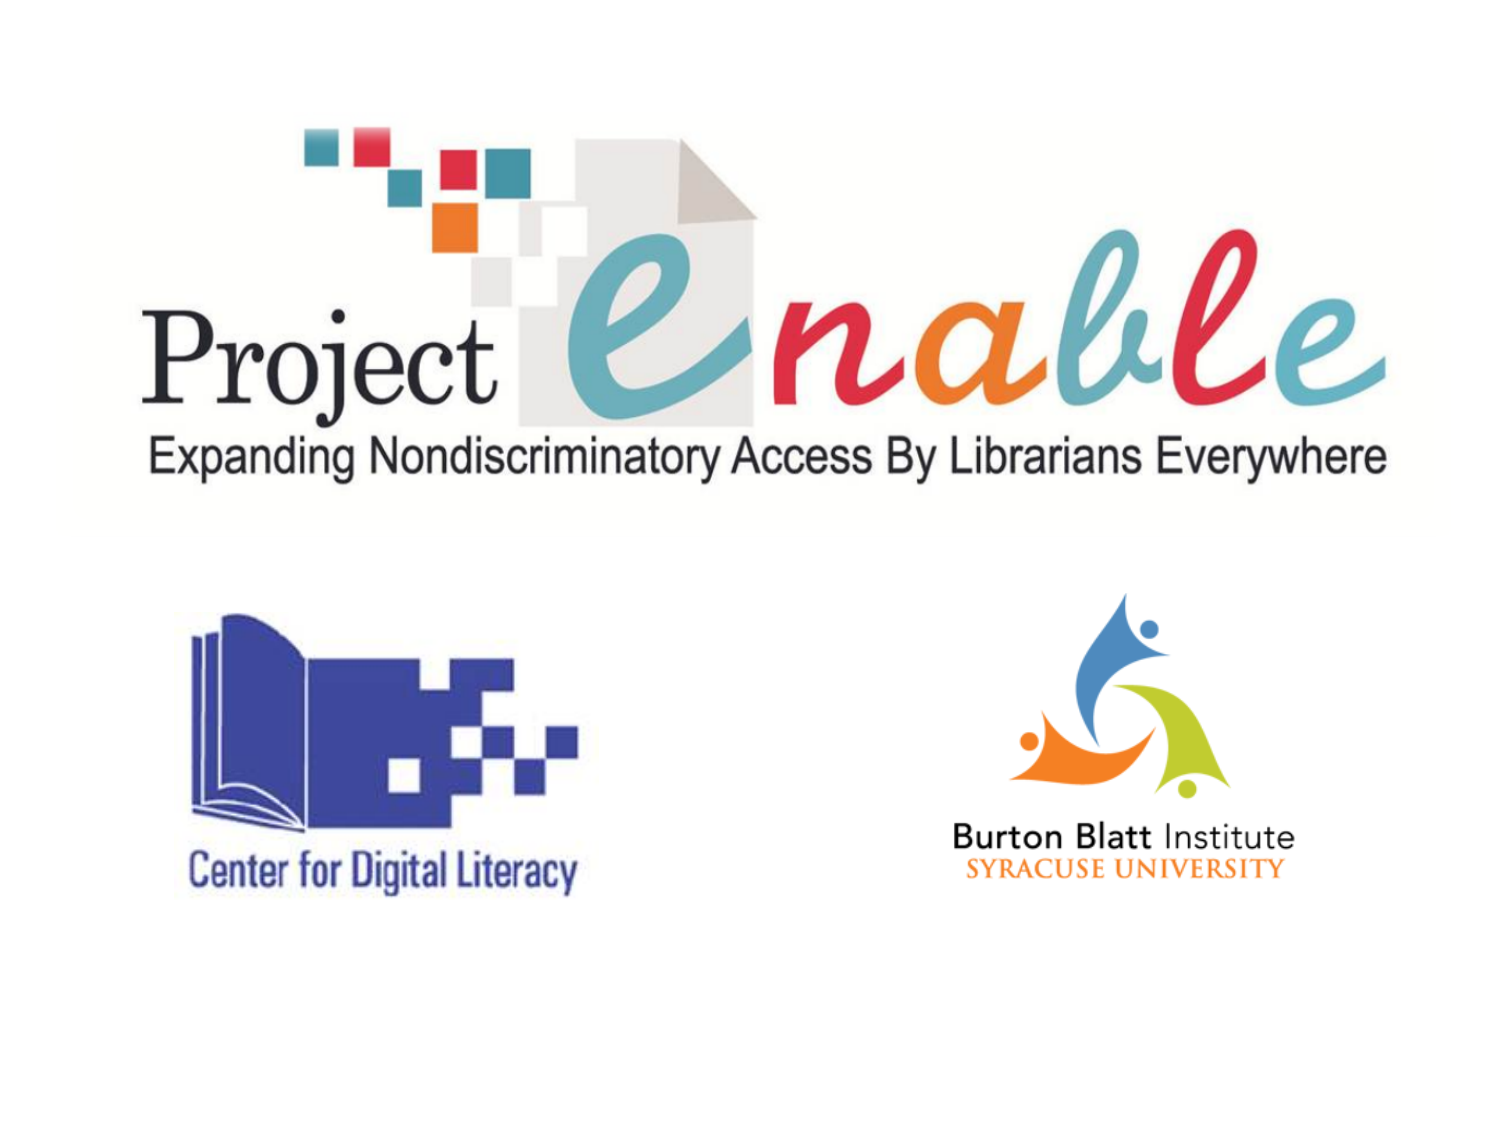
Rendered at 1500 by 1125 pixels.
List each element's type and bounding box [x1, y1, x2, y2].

picture [949, 593, 1299, 901]
picture [174, 612, 599, 901]
picture [56, 112, 1451, 538]
